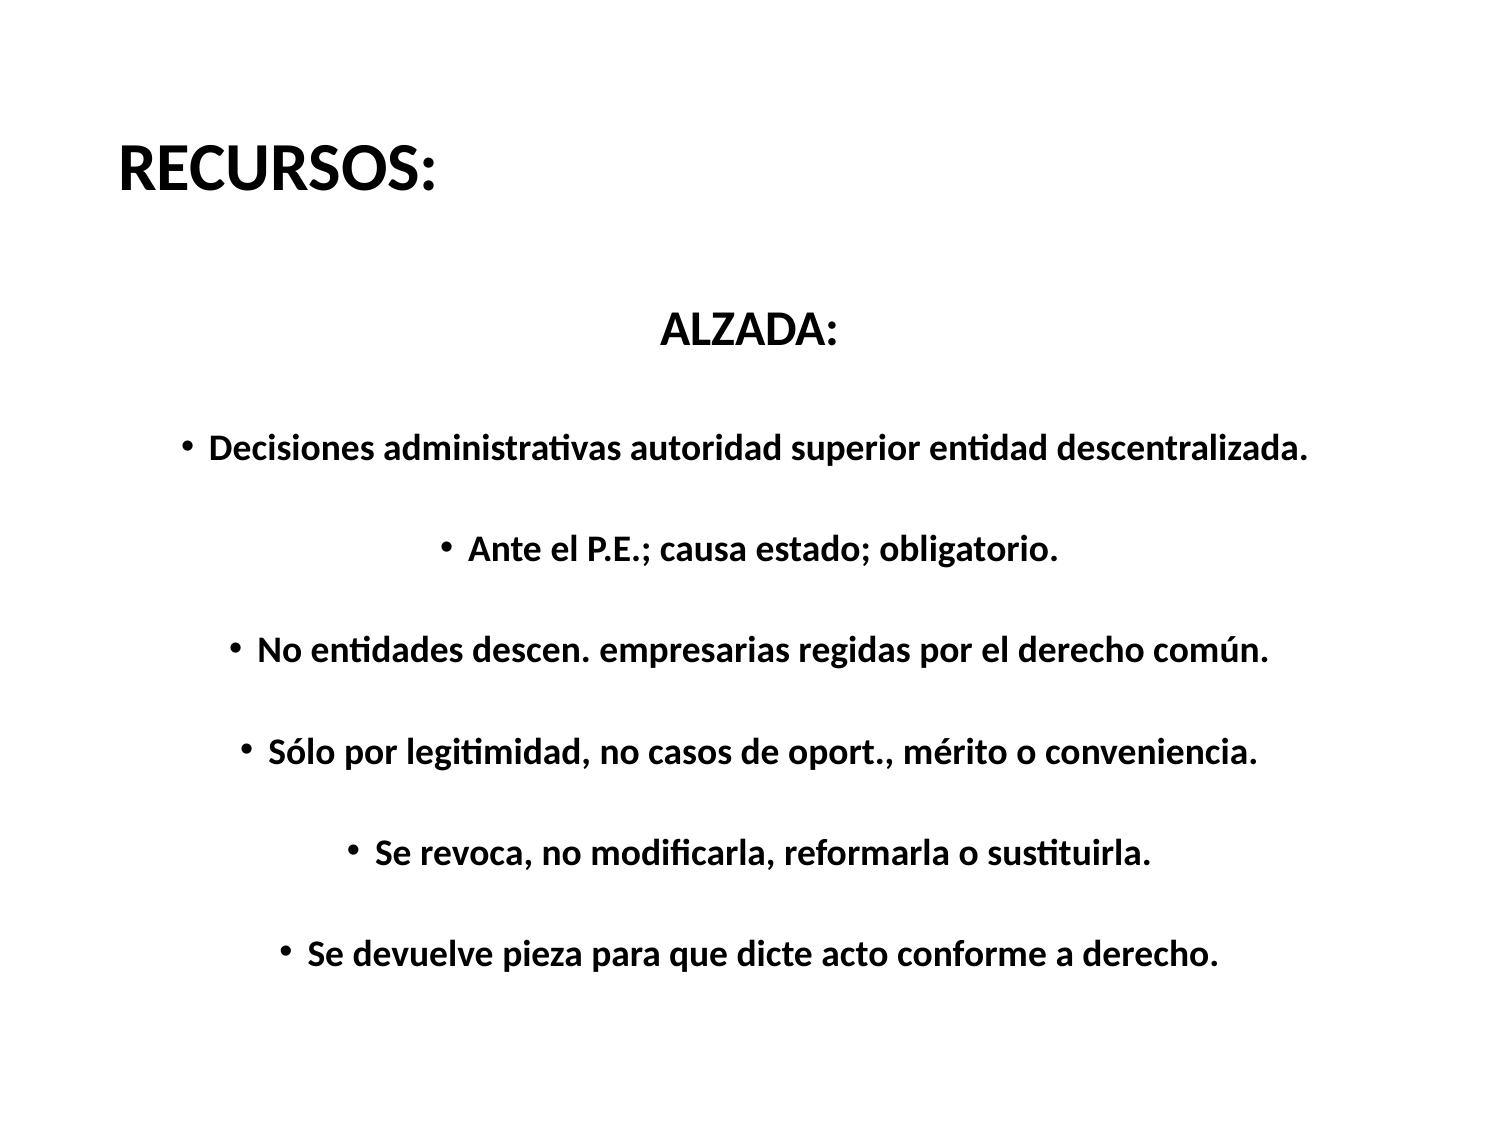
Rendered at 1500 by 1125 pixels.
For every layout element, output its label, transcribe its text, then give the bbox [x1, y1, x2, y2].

list ALZADA: Decisiones administrativas autoridad superior entidad descentralizada. Ante el P.E.; causa estado; obligatorio. No entidades descen. empresarias regidas por el derecho común. Sólo por legitimidad, no casos de oport., mérito o conveniencia. Se revoca, no modificarla, reformarla o sustituirla. Se devuelve pieza para que dicte acto conforme a derecho. [103, 299, 1397, 1014]
title RECURSOS: [103, 59, 1397, 278]
